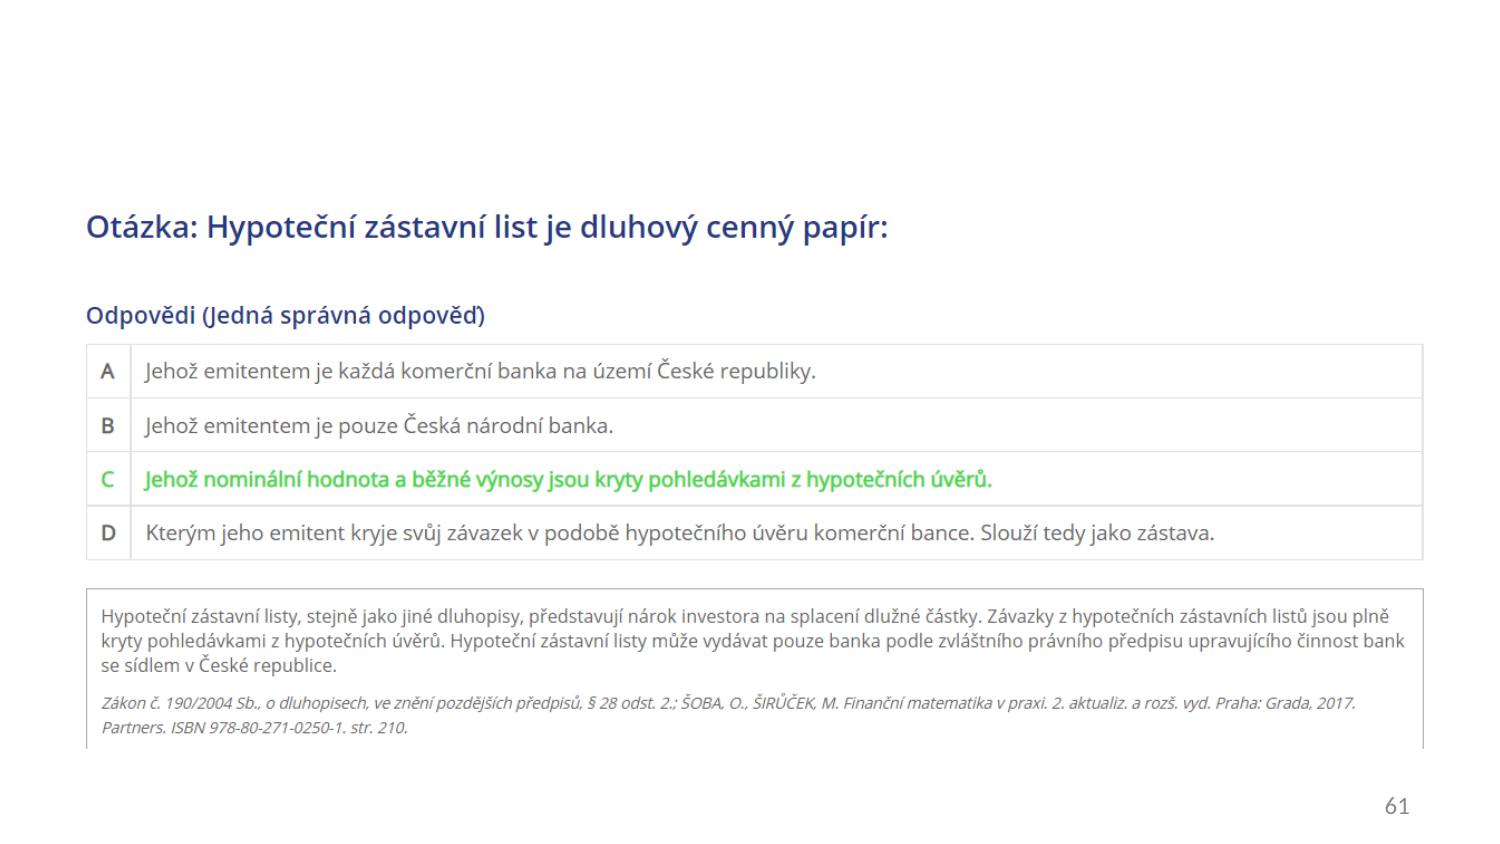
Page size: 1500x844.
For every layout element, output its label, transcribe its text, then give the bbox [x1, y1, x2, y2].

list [74, 201, 1426, 750]
slide_number 61 [1074, 782, 1425, 828]
